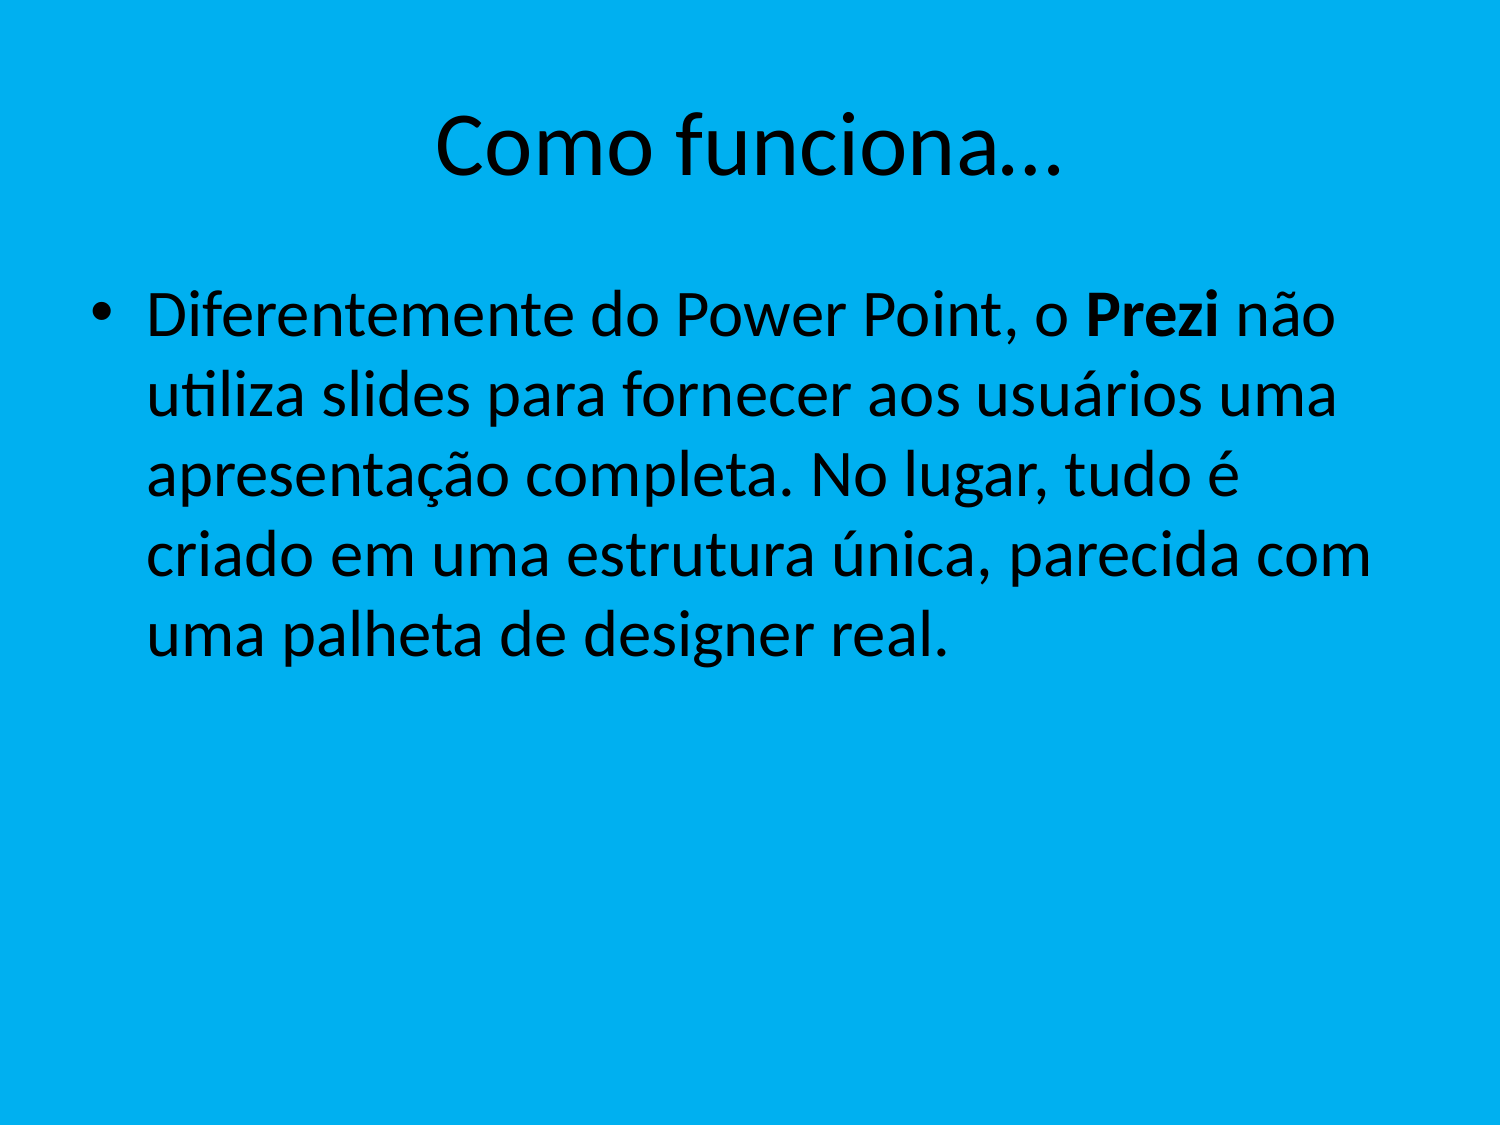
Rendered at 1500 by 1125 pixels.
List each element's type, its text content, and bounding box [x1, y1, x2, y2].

list Diferentemente do Power Point, o Prezi não utiliza slides para fornecer aos usuários uma apresentação completa. No lugar, tudo é criado em uma estrutura única, parecida com uma palheta de designer real. [75, 262, 1425, 1005]
title Como funciona… [75, 45, 1425, 233]
